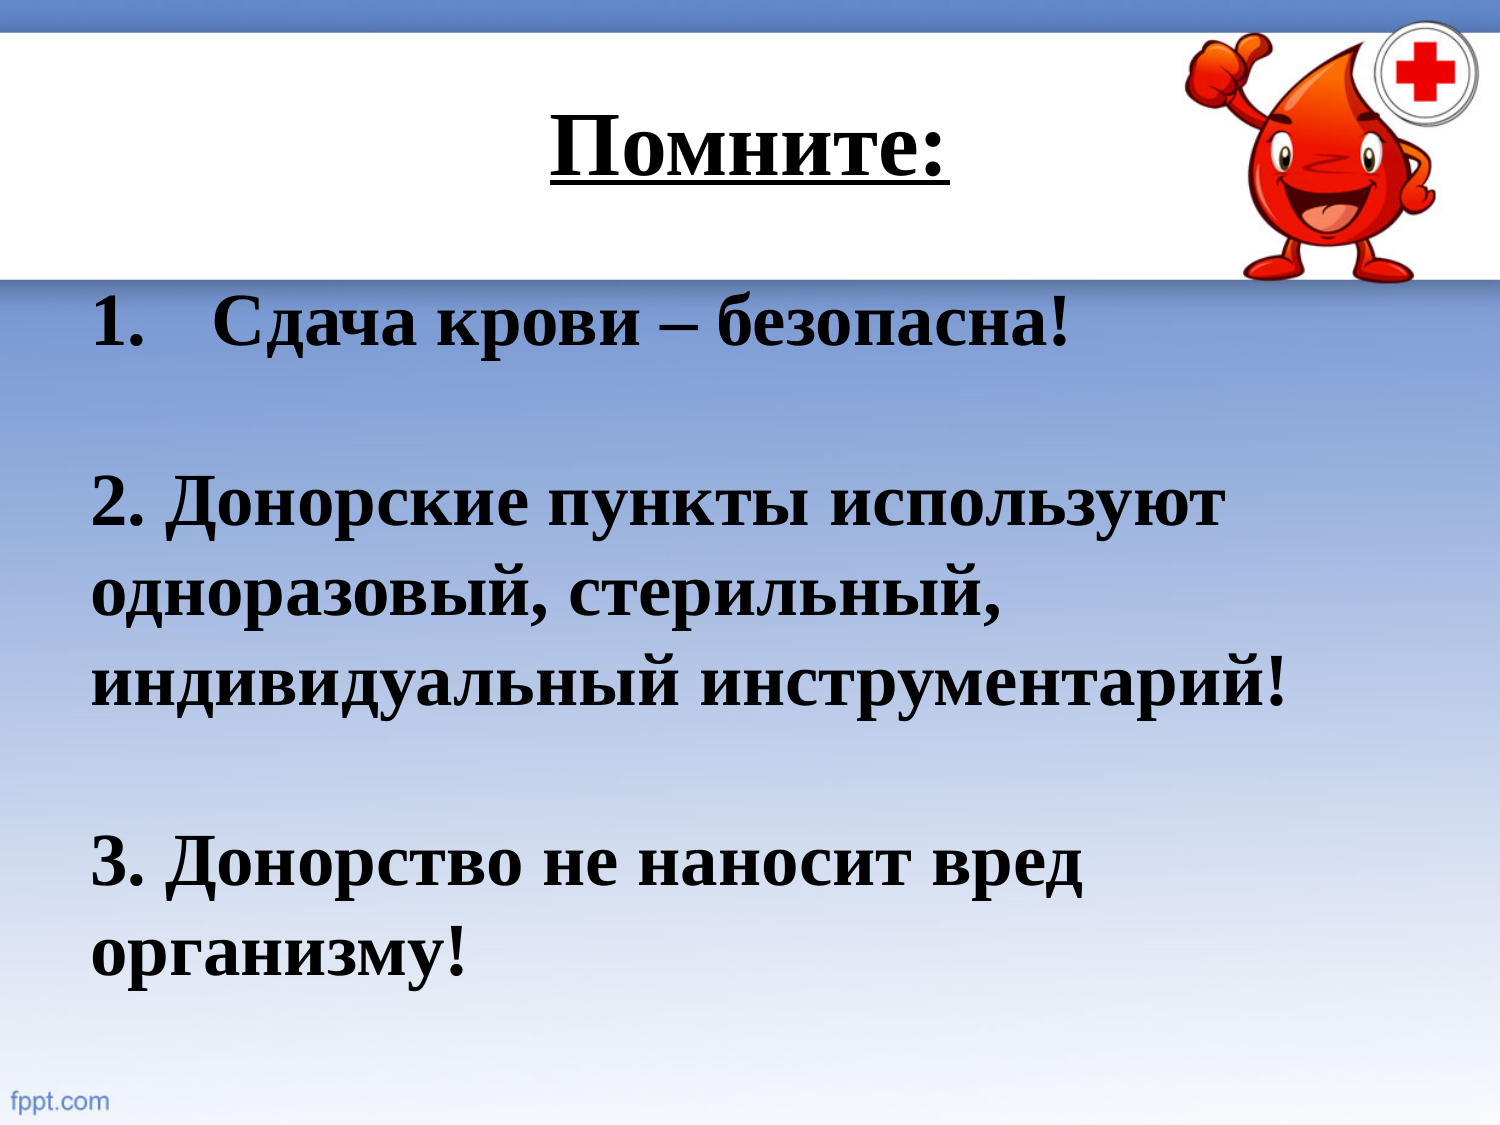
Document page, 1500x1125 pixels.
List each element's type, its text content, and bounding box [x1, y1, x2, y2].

list Сдача крови – безопасна! 2. Донорские пункты используют одноразовый, стерильный, индивидуальный инструментарий! 3. Донорство не наносит вред организму! [75, 262, 1425, 1071]
picture [0, 0, 1500, 1125]
title Помните: [75, 45, 1425, 233]
